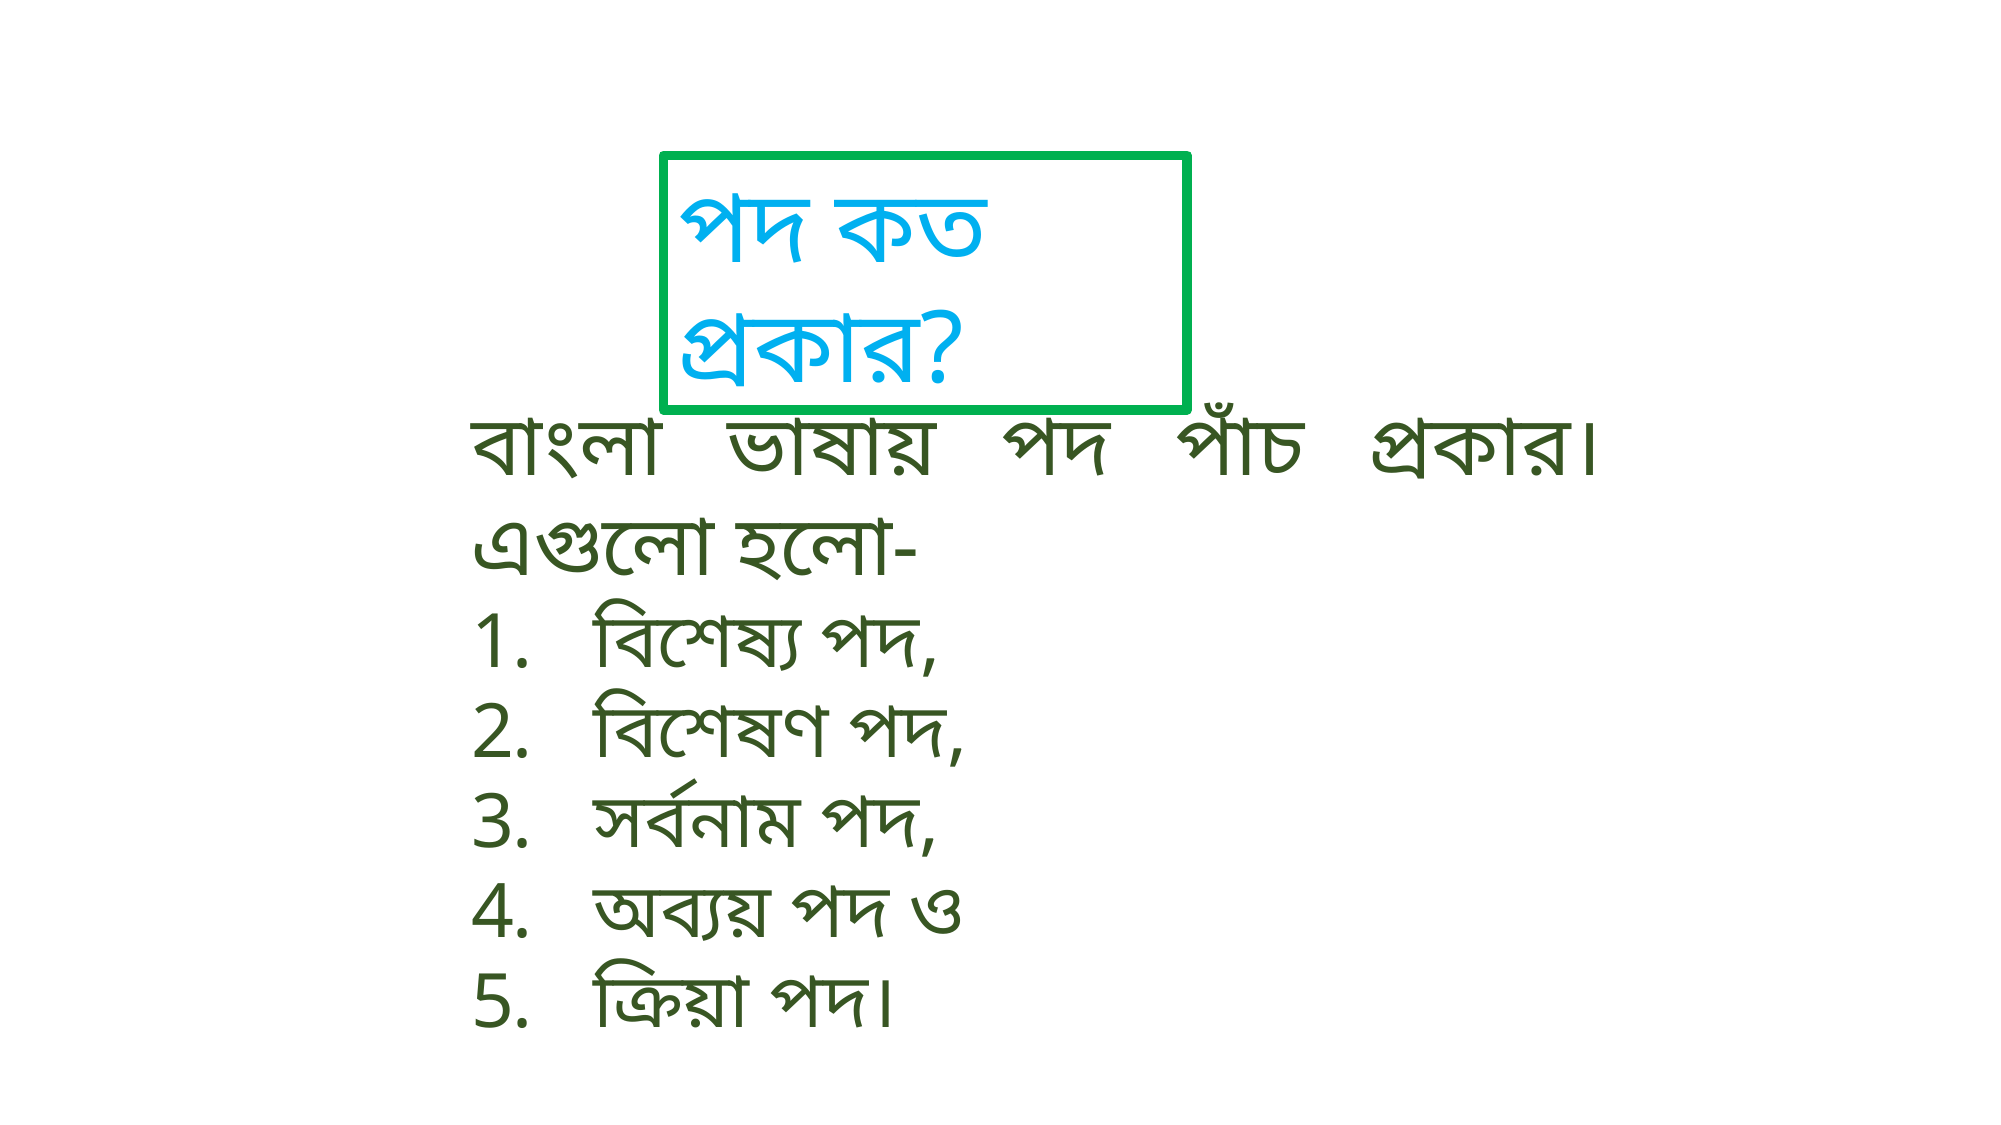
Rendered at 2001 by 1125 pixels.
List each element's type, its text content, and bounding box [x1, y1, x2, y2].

text_box পদ কত প্রকার? [663, 155, 1188, 384]
text_box বাংলা ভাষায় পদ পাঁচ প্রকার। এগুলো হলো- বিশেষ্য পদ, বিশেষণ পদ, সর্বনাম পদ, অব্যয় পদ ও ক্রিয়া পদ। [456, 384, 1618, 1050]
